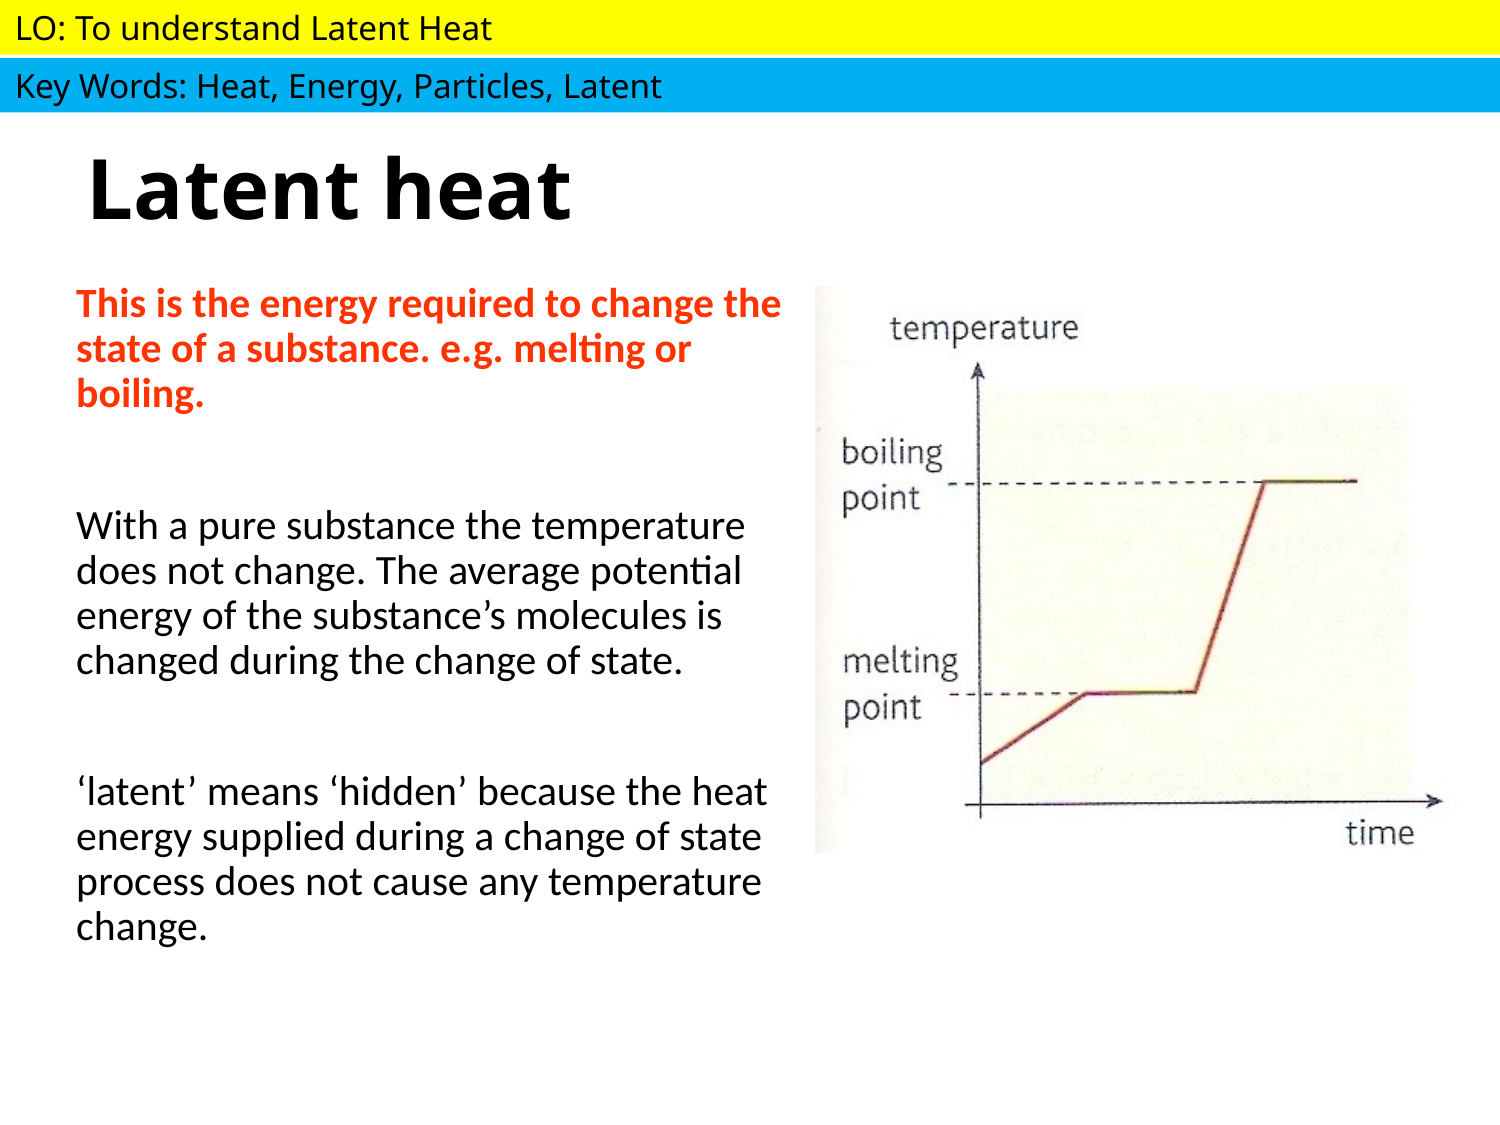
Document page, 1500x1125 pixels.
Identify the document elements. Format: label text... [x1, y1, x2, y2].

title Latent heat [71, 132, 1422, 253]
list This is the energy required to change the state of a substance. e.g. melting or boiling. With a pure substance the temperature does not change. The average potential energy of the substance’s molecules is changed during the change of state. ‘latent’ means ‘hidden’ because the heat energy supplied during a change of state process does not cause any temperature change. [61, 273, 804, 1028]
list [815, 286, 1463, 853]
